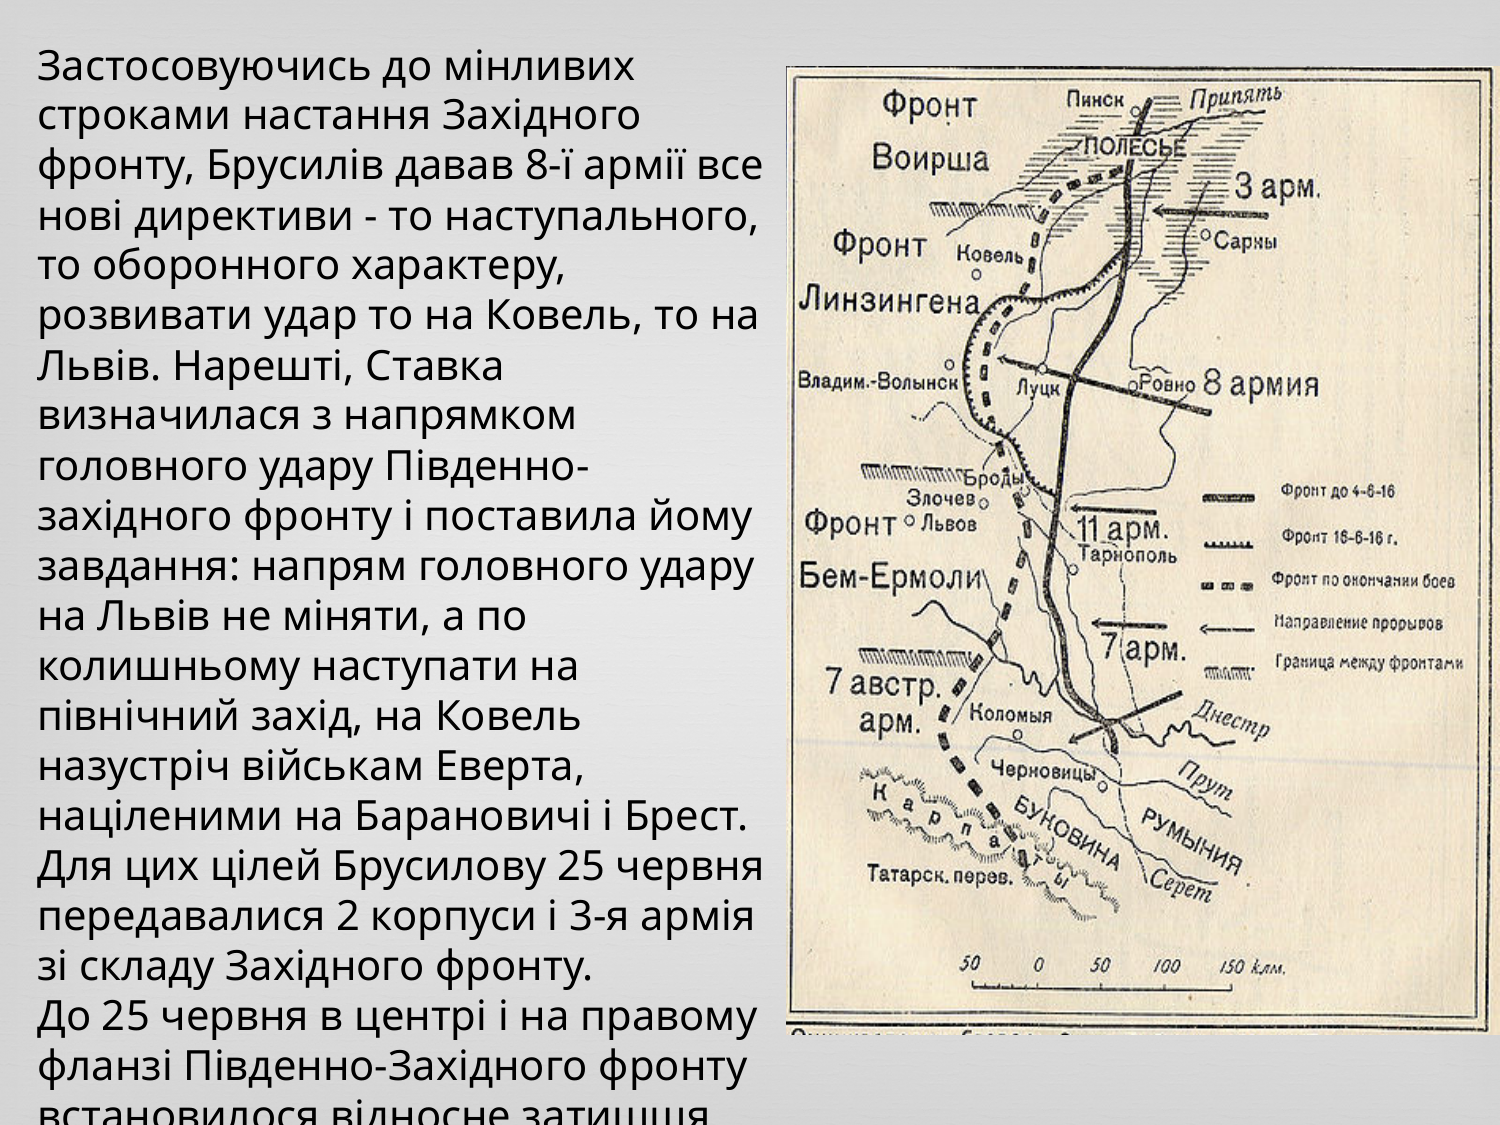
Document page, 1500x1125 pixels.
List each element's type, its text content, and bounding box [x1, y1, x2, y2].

text_box Застосовуючись до мінливих строками настання Західного фронту, Брусилів давав 8-ї армії все нові директиви - то наступального, то оборонного характеру, розвивати удар то на Ковель, то на Львів. Нарешті, Ставка визначилася з напрямком головного удару Південно-західного фронту і поставила йому завдання: напрям головного удару на Львів не міняти, а по колишньому наступати на північний захід, на Ковель назустріч військам Еверта, націленими на Барановичі і Брест. Для цих цілей Брусилову 25 червня передавалися 2 корпуси і 3-я армія зі складу Західного фронту. До 25 червня в центрі і на правому фланзі Південно-Західного фронту встановилося відносне затишшя, на лівому - 9-а армія продовжувала успішний наступ. [22, 30, 782, 1125]
picture [785, 65, 1500, 1036]
